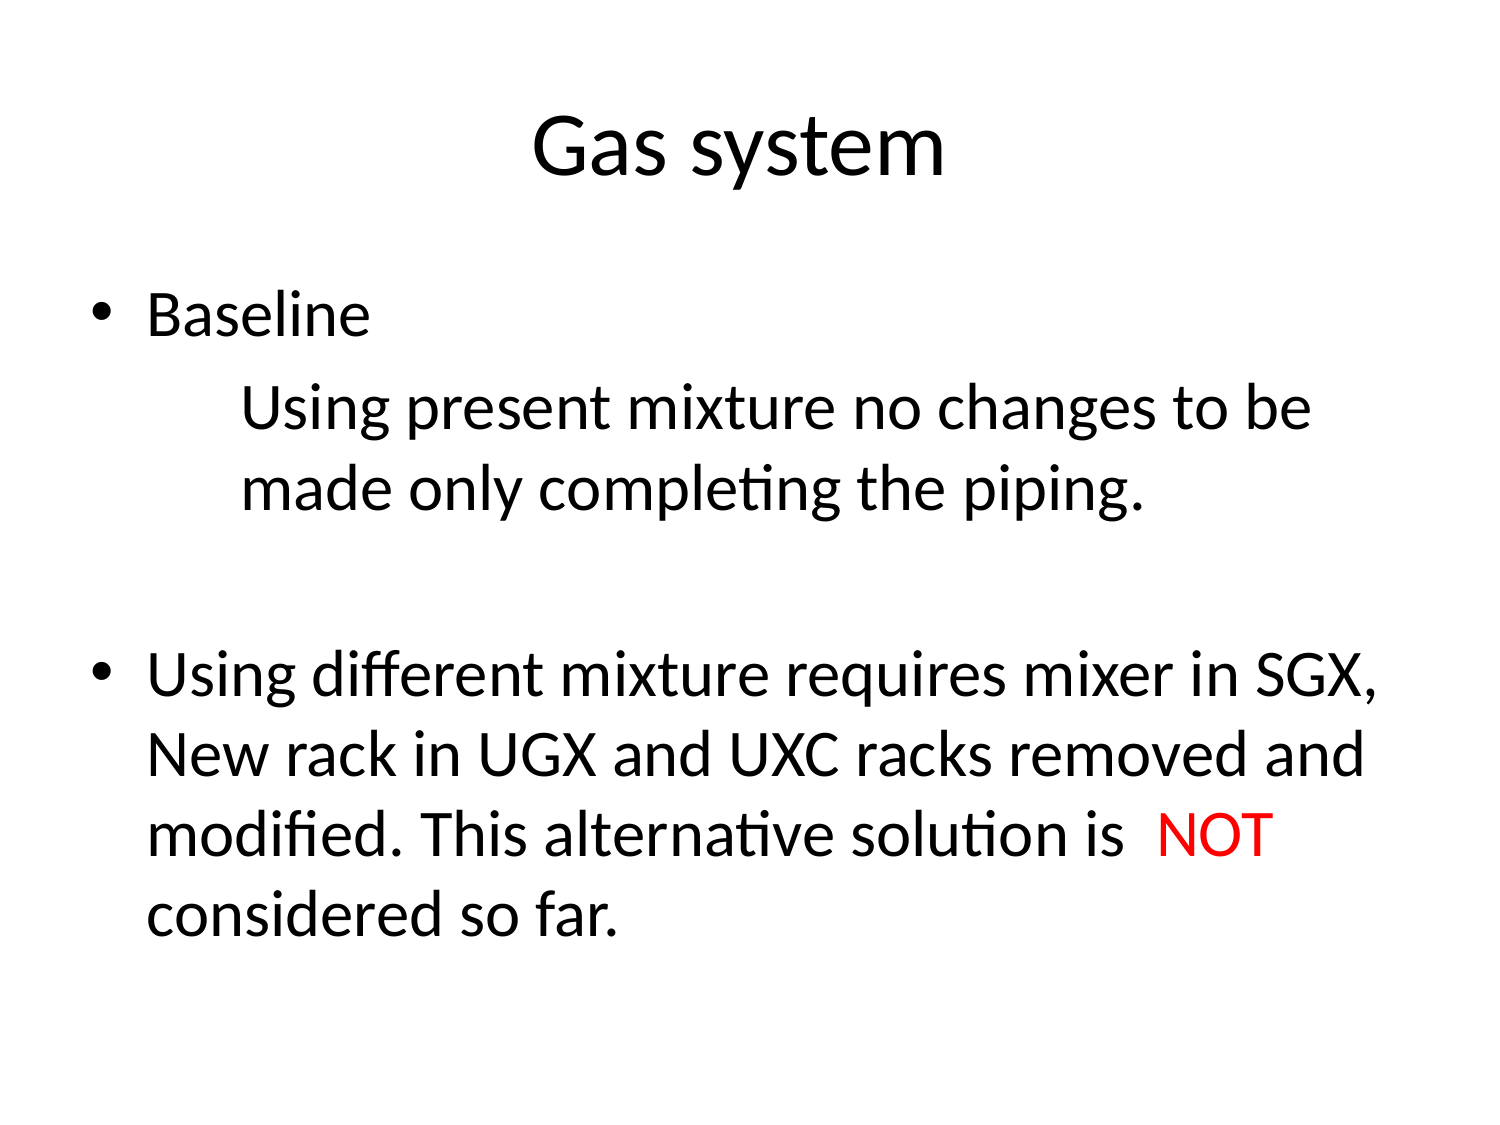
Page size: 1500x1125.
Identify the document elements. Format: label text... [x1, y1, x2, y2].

title Gas system [75, 45, 1425, 233]
list Baseline Using present mixture no changes to be made only completing the piping. Using different mixture requires mixer in SGX, New rack in UGX and UXC racks removed and modified. This alternative solution is NOT considered so far. [75, 262, 1425, 1005]
